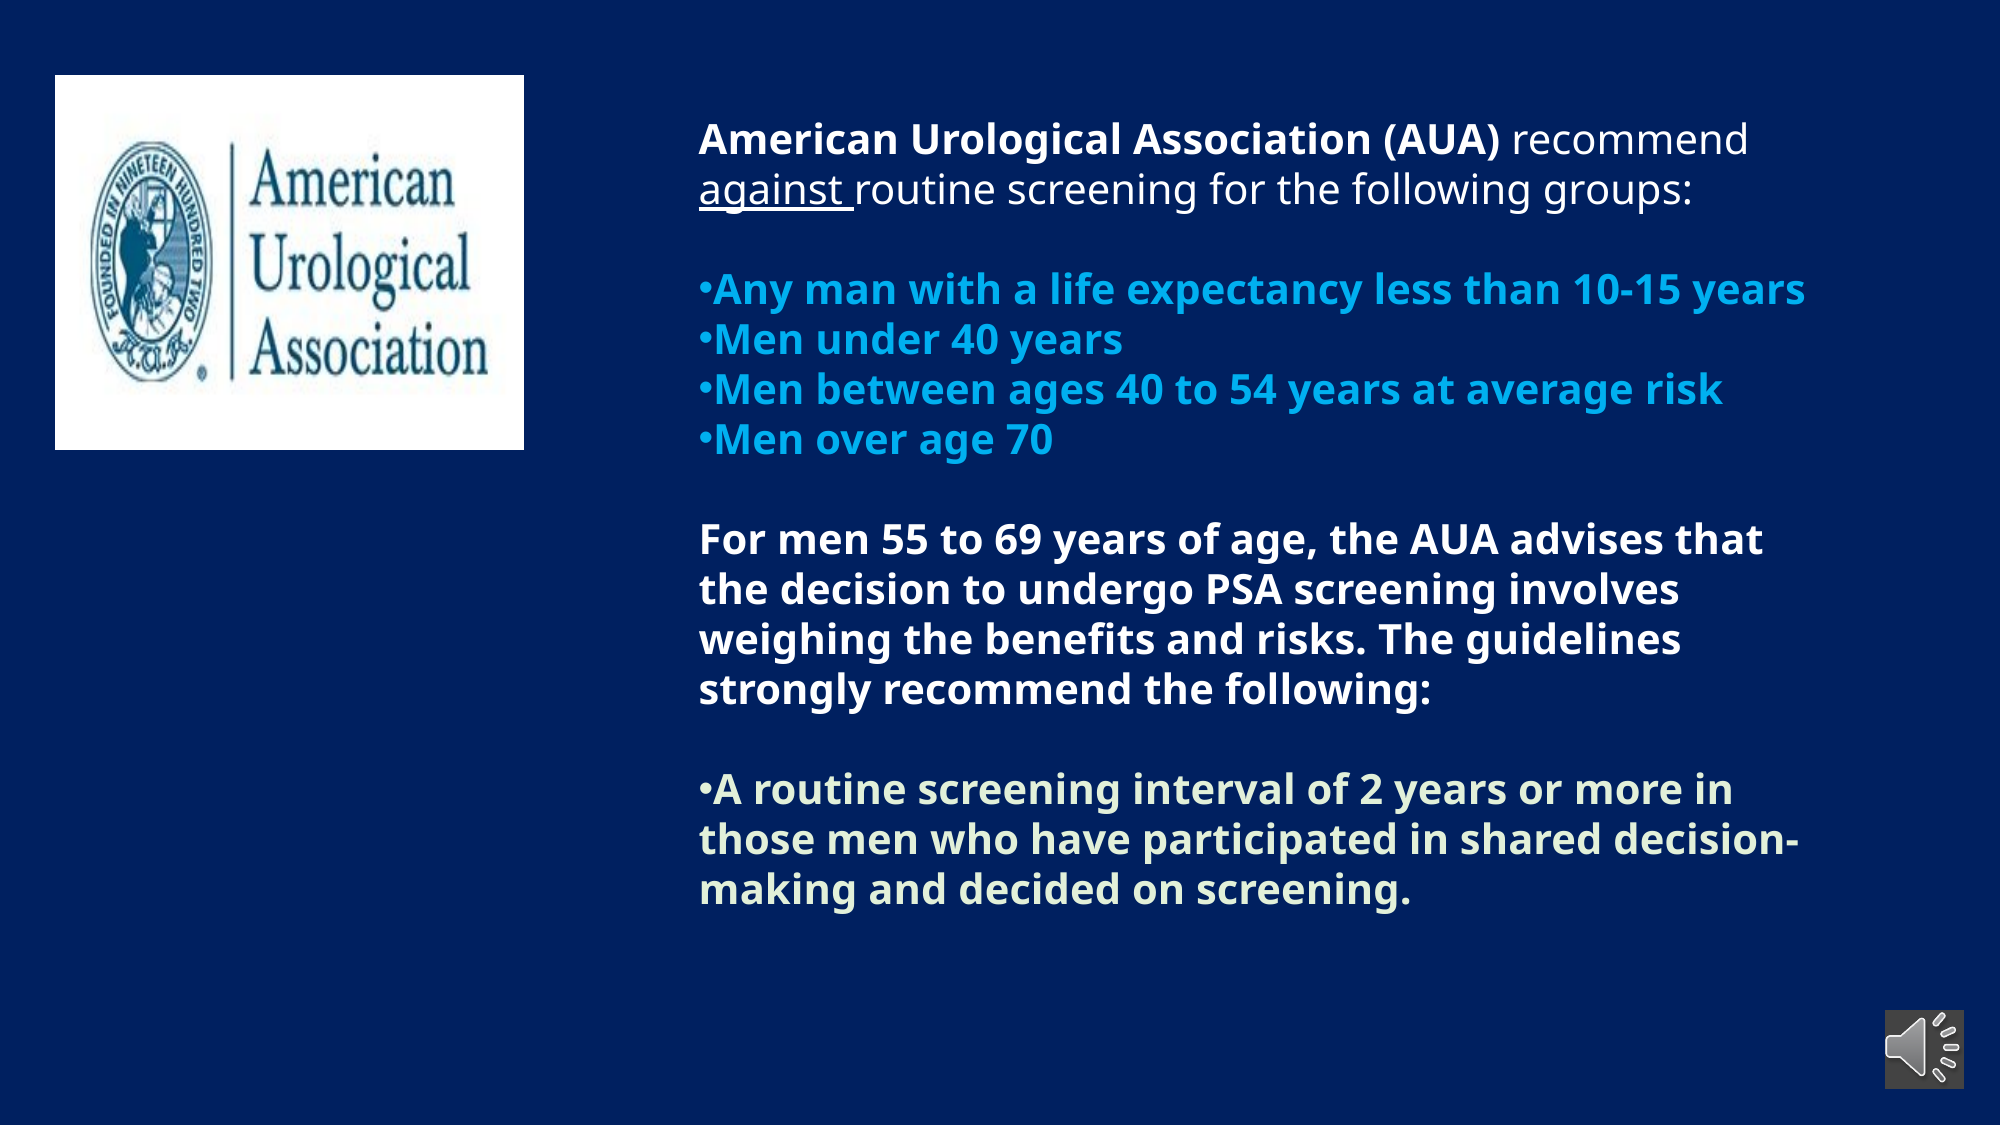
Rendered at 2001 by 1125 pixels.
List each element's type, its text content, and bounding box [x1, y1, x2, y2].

picture [55, 75, 524, 450]
text_box American Urological Association (AUA) recommend against routine screening for the following groups: Any man with a life expectancy less than 10-15 years Men under 40 years Men between ages 40 to 54 years at average risk Men over age 70 For men 55 to 69 years of age, the AUA advises that the decision to undergo PSA screening involves weighing the benefits and risks. The guidelines strongly recommend the following: A routine screening interval of 2 years or more in those men who have participated in shared decision-making and decided on screening. [683, 105, 1837, 921]
picture [1884, 1009, 1965, 1090]
